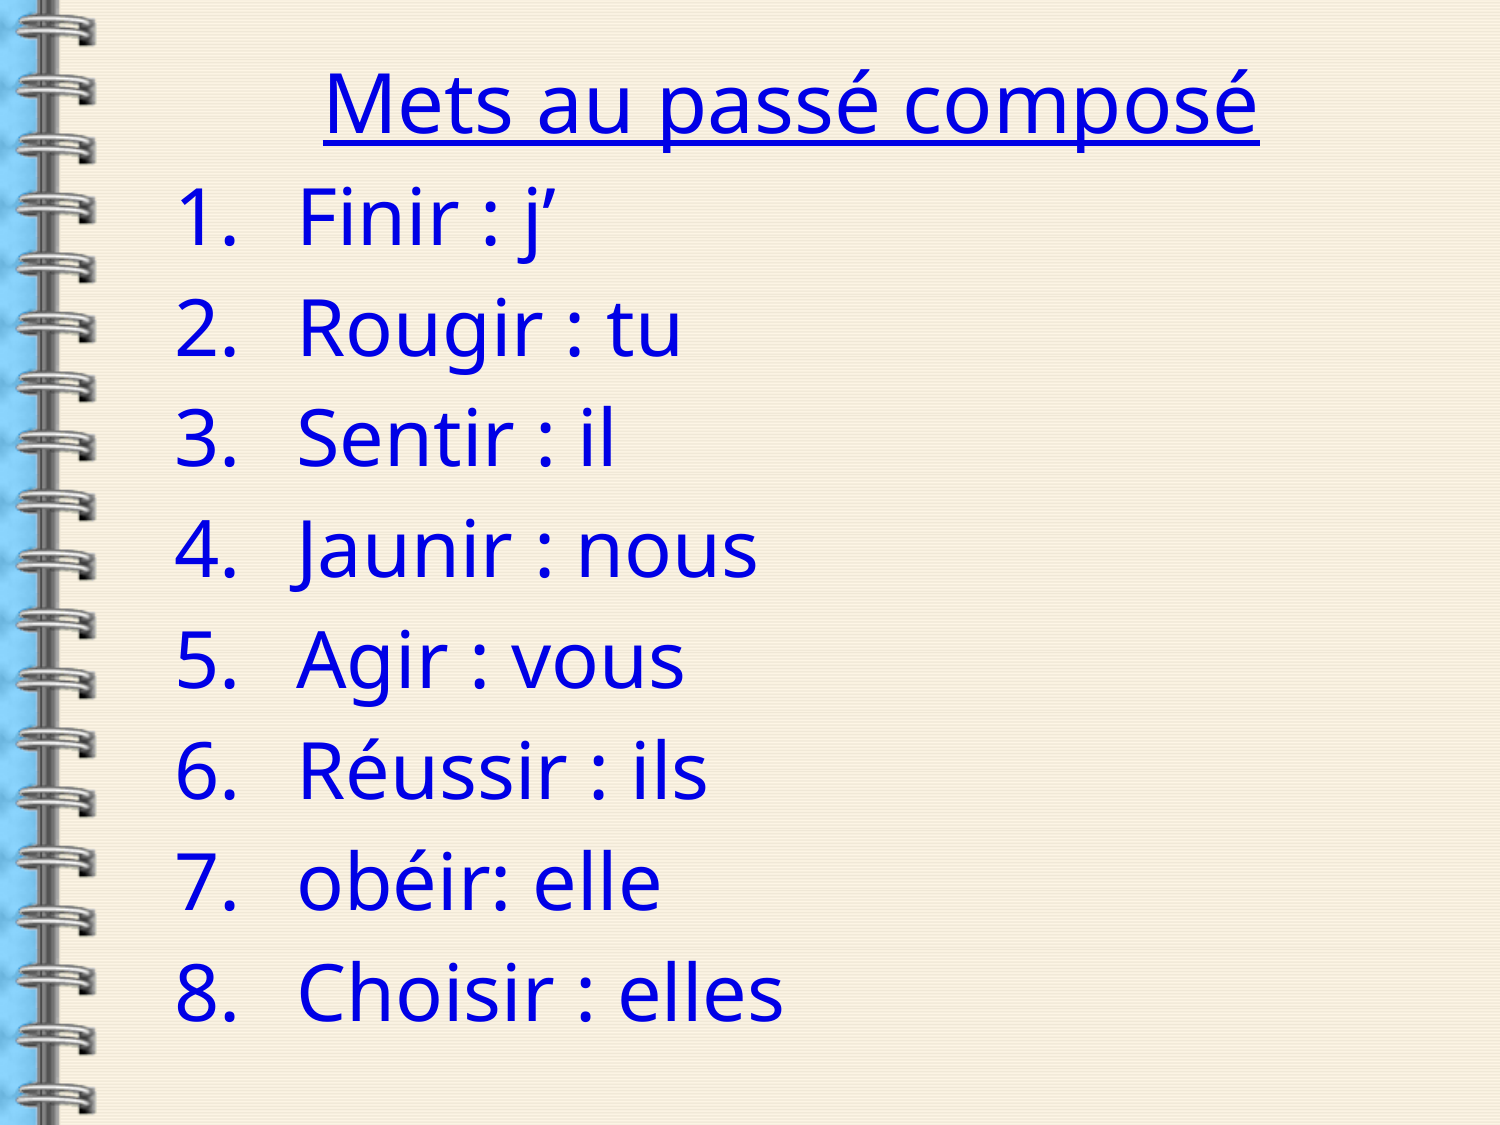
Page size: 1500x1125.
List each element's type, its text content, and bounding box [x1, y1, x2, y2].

picture [0, 0, 1500, 1125]
subtitle Mets au passé composé Finir : j’ Rougir : tu Sentir : il Jaunir : nous Agir : vous Réussir : ils obéir: elle Choisir : elles [159, 42, 1424, 1059]
